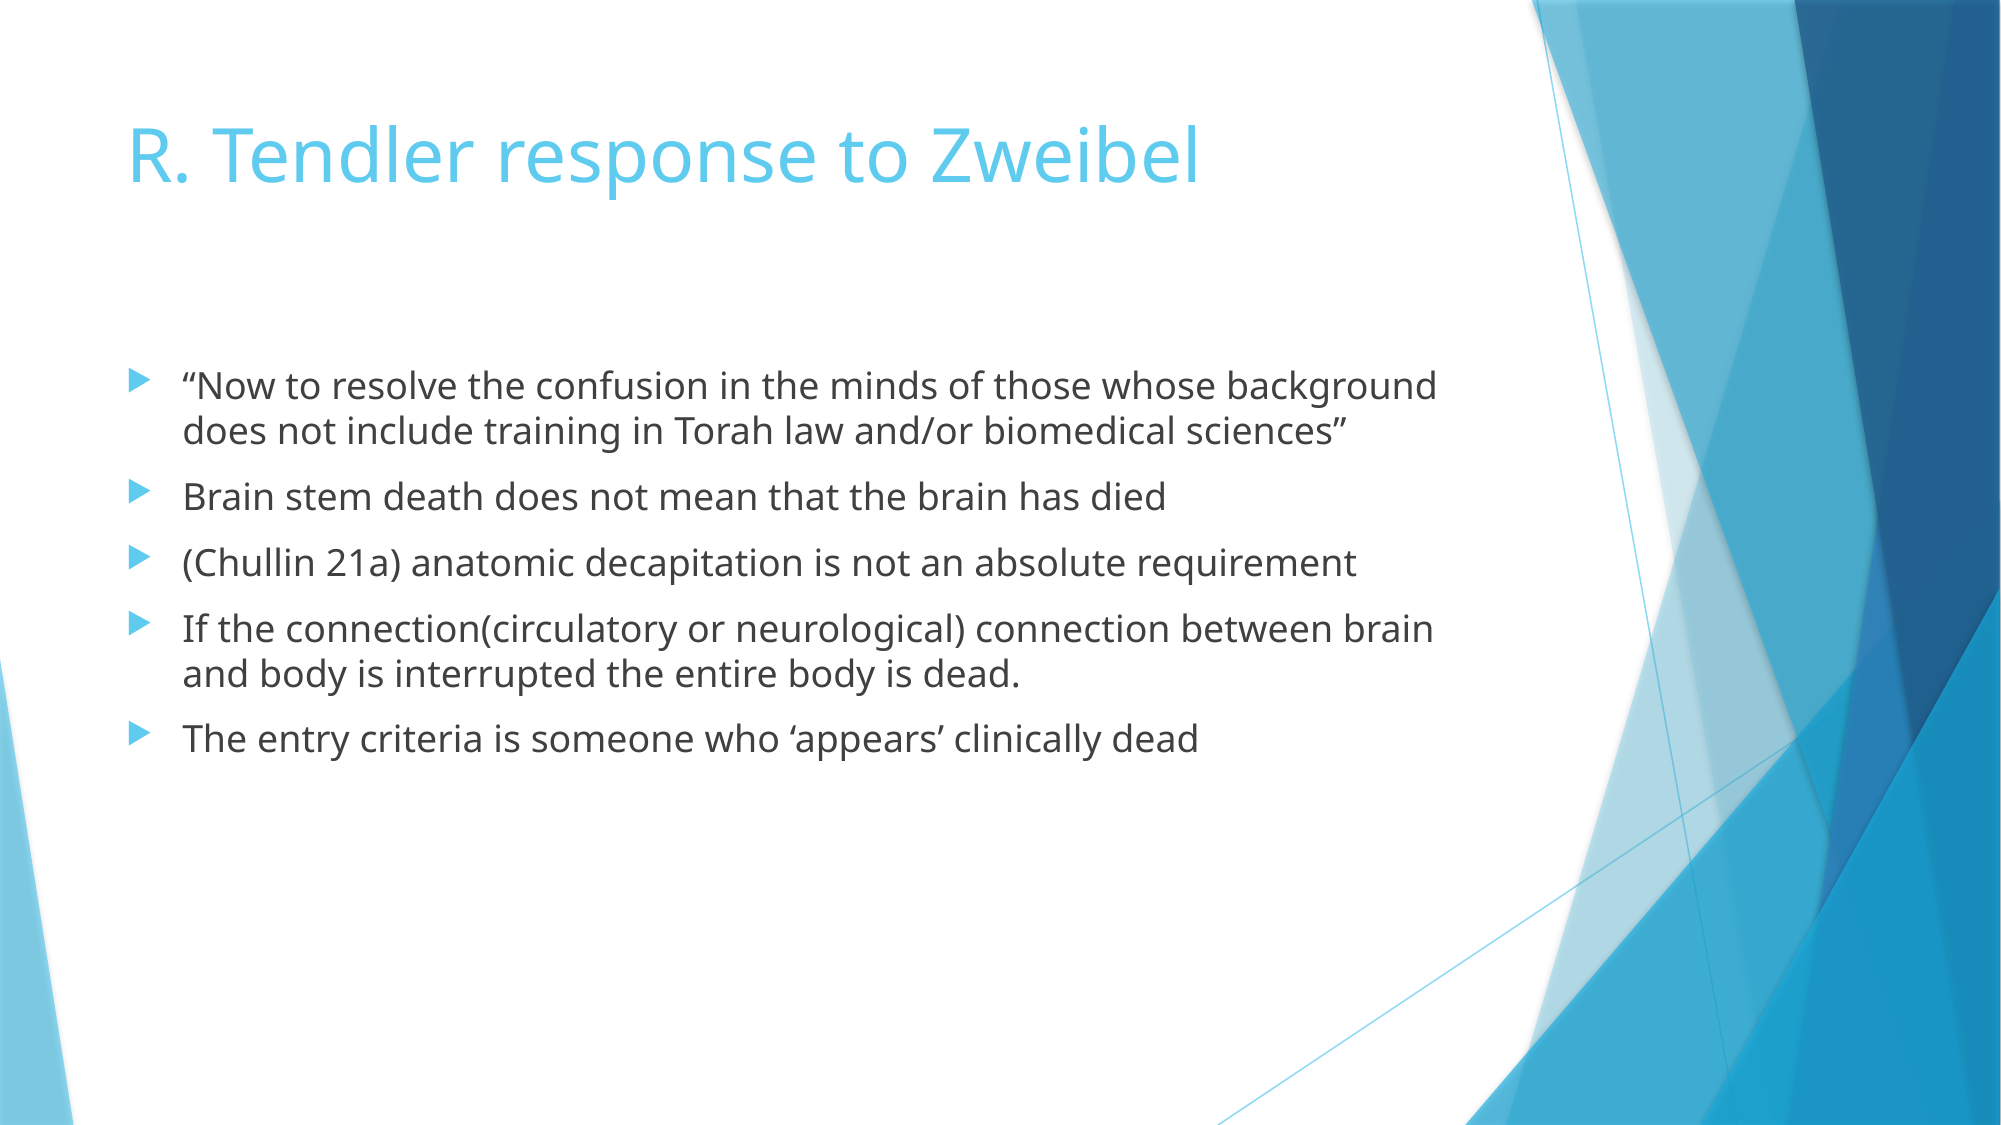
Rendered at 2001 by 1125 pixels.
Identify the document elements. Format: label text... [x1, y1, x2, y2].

title R. Tendler response to Zweibel [111, 99, 1522, 317]
list “Now to resolve the confusion in the minds of those whose background does not include training in Torah law and/or biomedical sciences” Brain stem death does not mean that the brain has died (Chullin 21a) anatomic decapitation is not an absolute requirement If the connection(circulatory or neurological) connection between brain and body is interrupted the entire body is dead. The entry criteria is someone who ‘appears’ clinically dead [111, 354, 1522, 992]
